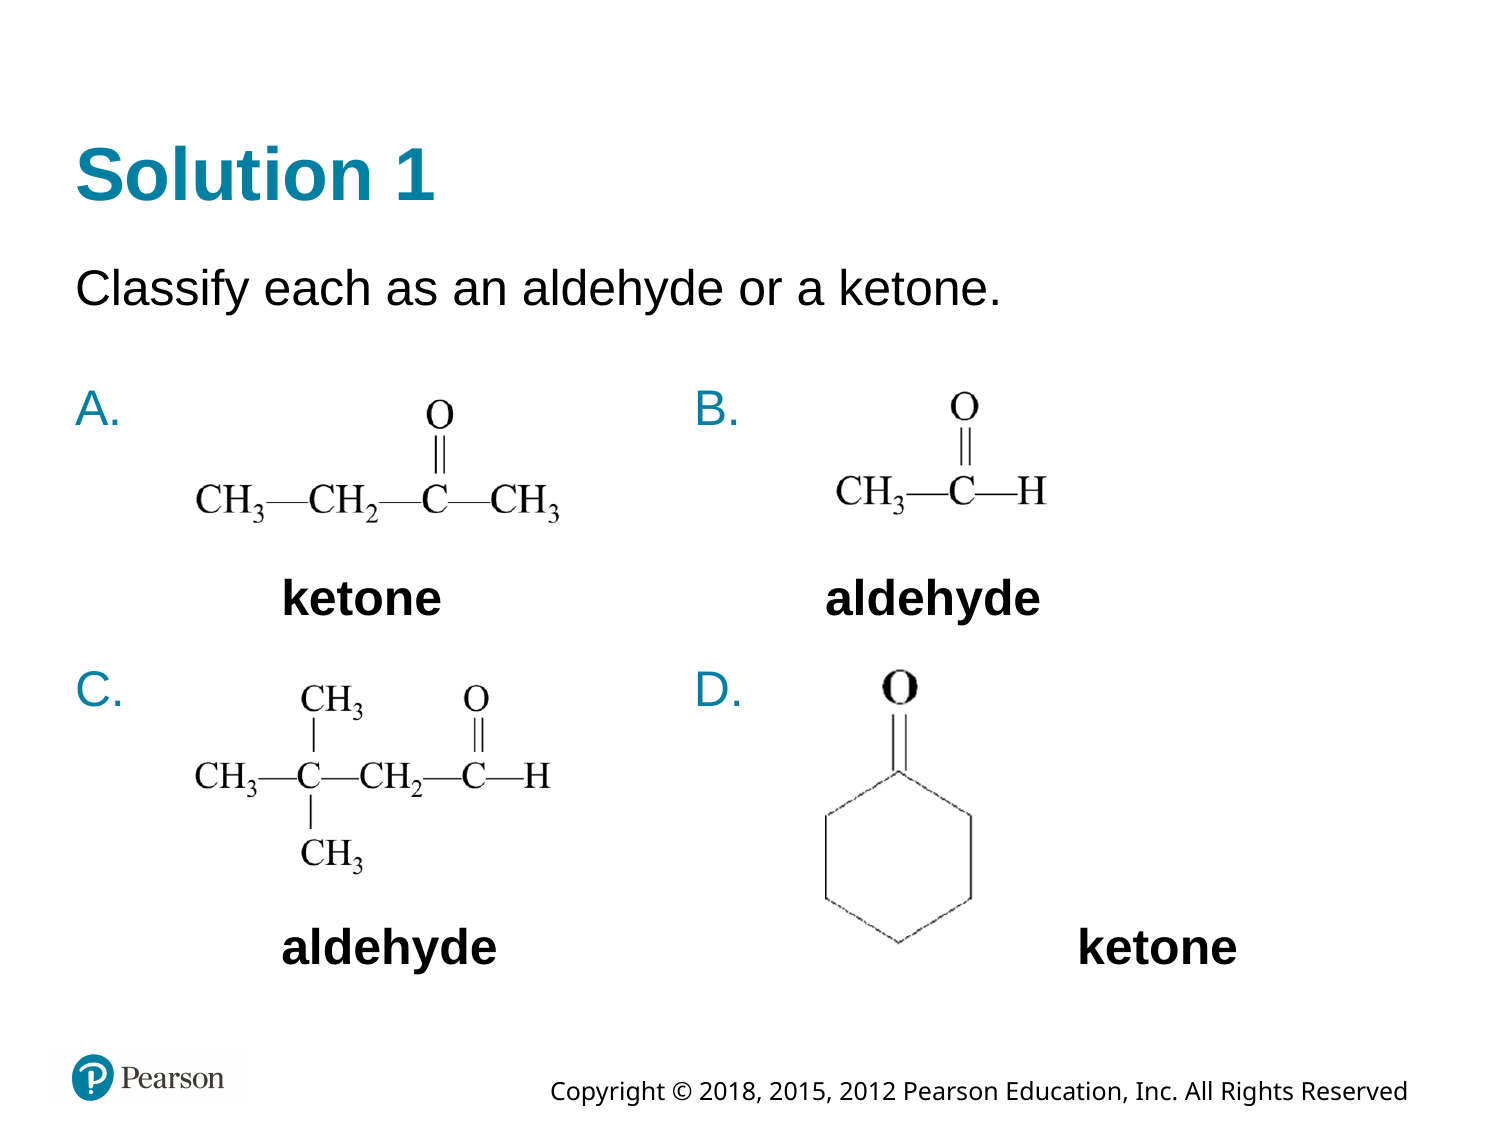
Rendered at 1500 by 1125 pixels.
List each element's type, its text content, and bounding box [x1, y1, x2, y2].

title Solution 1 [75, 35, 1425, 216]
list ketone [281, 565, 473, 638]
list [824, 375, 1062, 525]
list B. [693, 375, 766, 449]
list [824, 656, 988, 946]
list Classify each as an aldehyde or a ketone. [75, 255, 1096, 327]
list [184, 656, 579, 896]
picture [51, 1053, 245, 1102]
list aldehyde [281, 914, 521, 982]
list D. [693, 656, 766, 732]
list C. [75, 656, 148, 732]
list ketone [1077, 914, 1267, 982]
list aldehyde [825, 565, 1078, 638]
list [184, 374, 580, 547]
list A. [75, 375, 148, 449]
